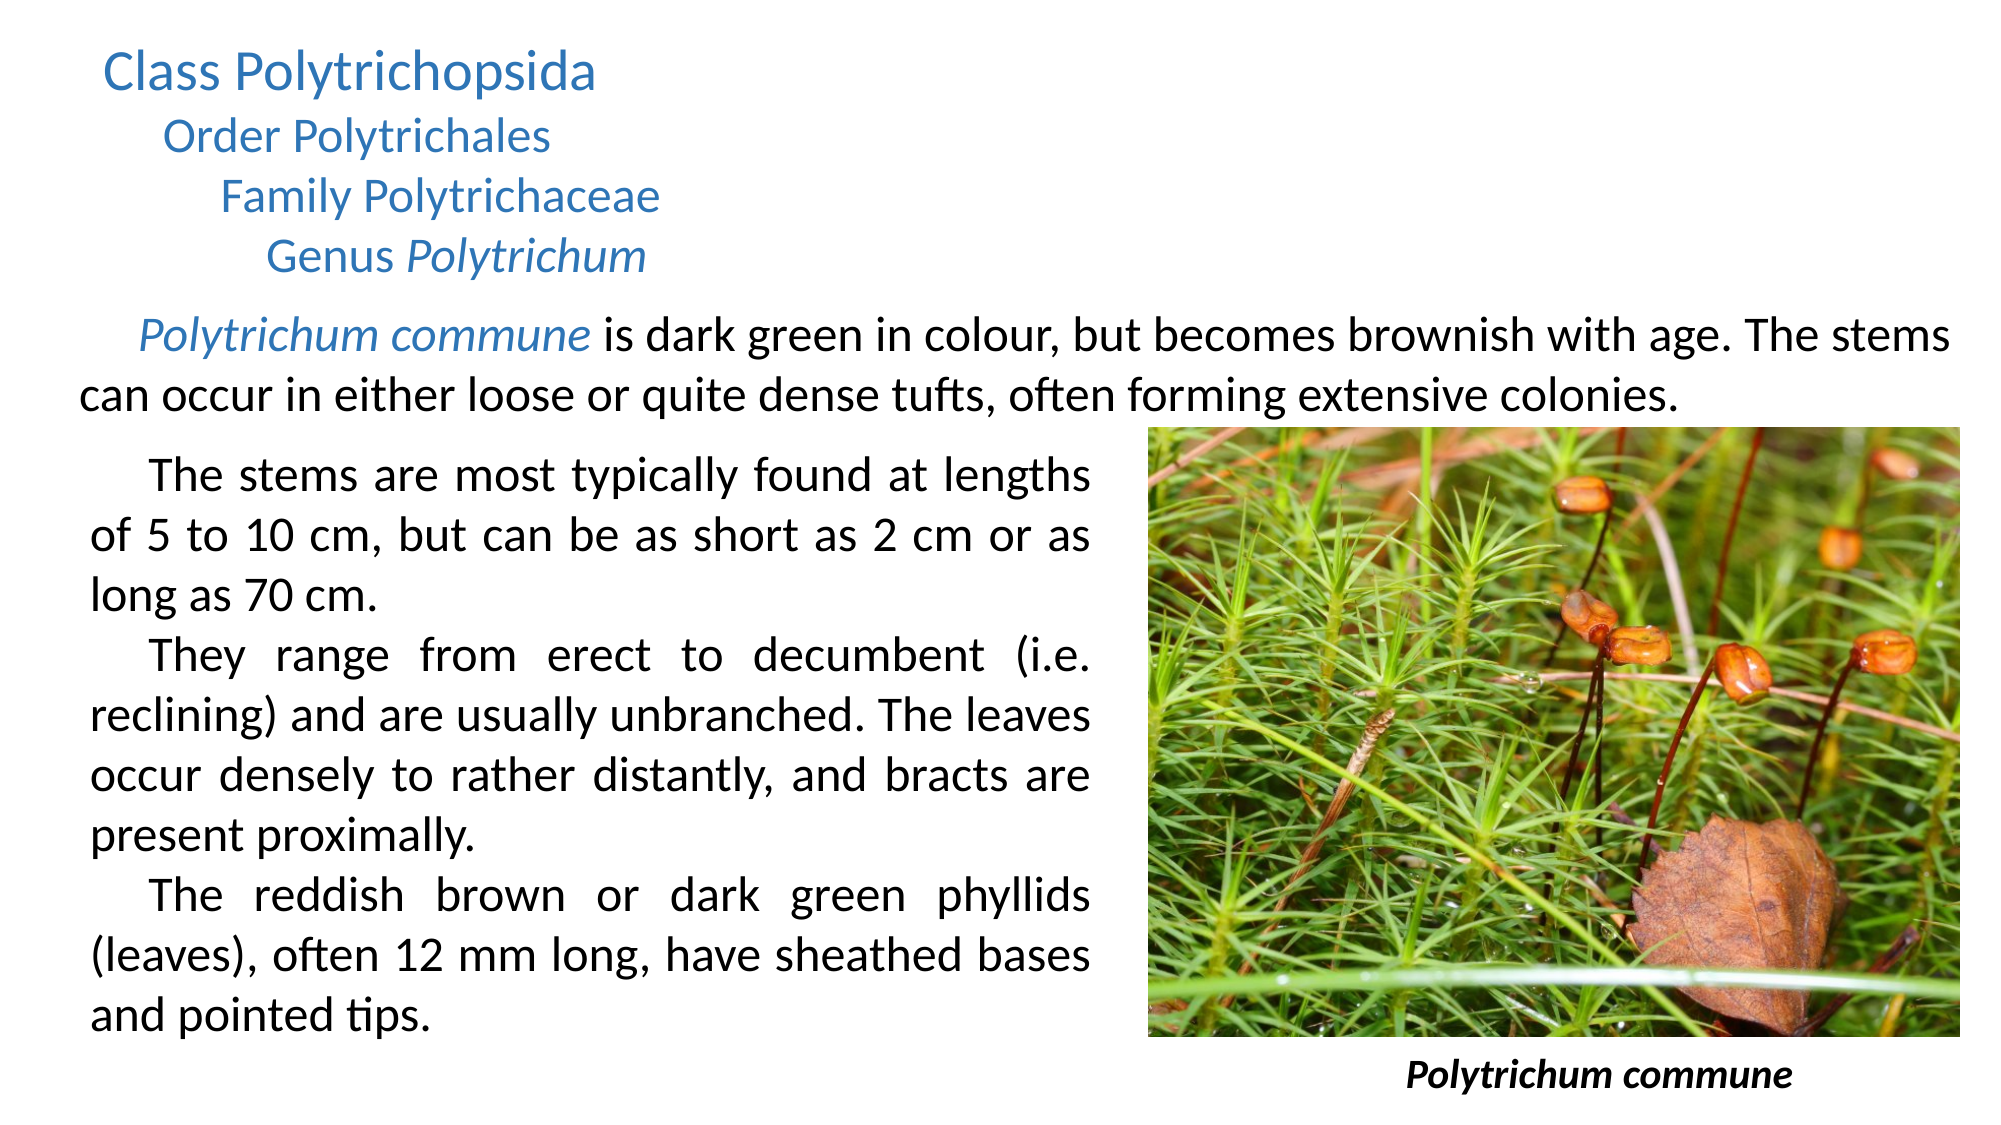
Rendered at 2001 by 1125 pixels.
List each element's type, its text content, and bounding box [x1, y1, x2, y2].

text_box Polytrichum commune [1390, 1039, 1818, 1105]
text_box The stems are most typically found at lengths of 5 to 10 cm, but can be as short as 2 cm or as long as 70 cm. They range from erect to decumbent (i.e. reclining) and are usually unbranched. The leaves occur densely to rather distantly, and bracts are present proximally. The reddish brown or dark green phyllids (leaves), often 12 mm long, have sheathed bases and pointed tips. [75, 433, 1107, 1049]
text_box Polytrichum commune is dark green in colour, but becomes brownish with age. The stems can occur in either loose or quite dense tufts, often forming extensive colonies. [64, 294, 1967, 430]
picture [1148, 427, 1960, 1037]
text_box Class Polytrichopsida Order Polytrichales Family Polytrichaceae Genus Polytrichum [88, 24, 1058, 290]
